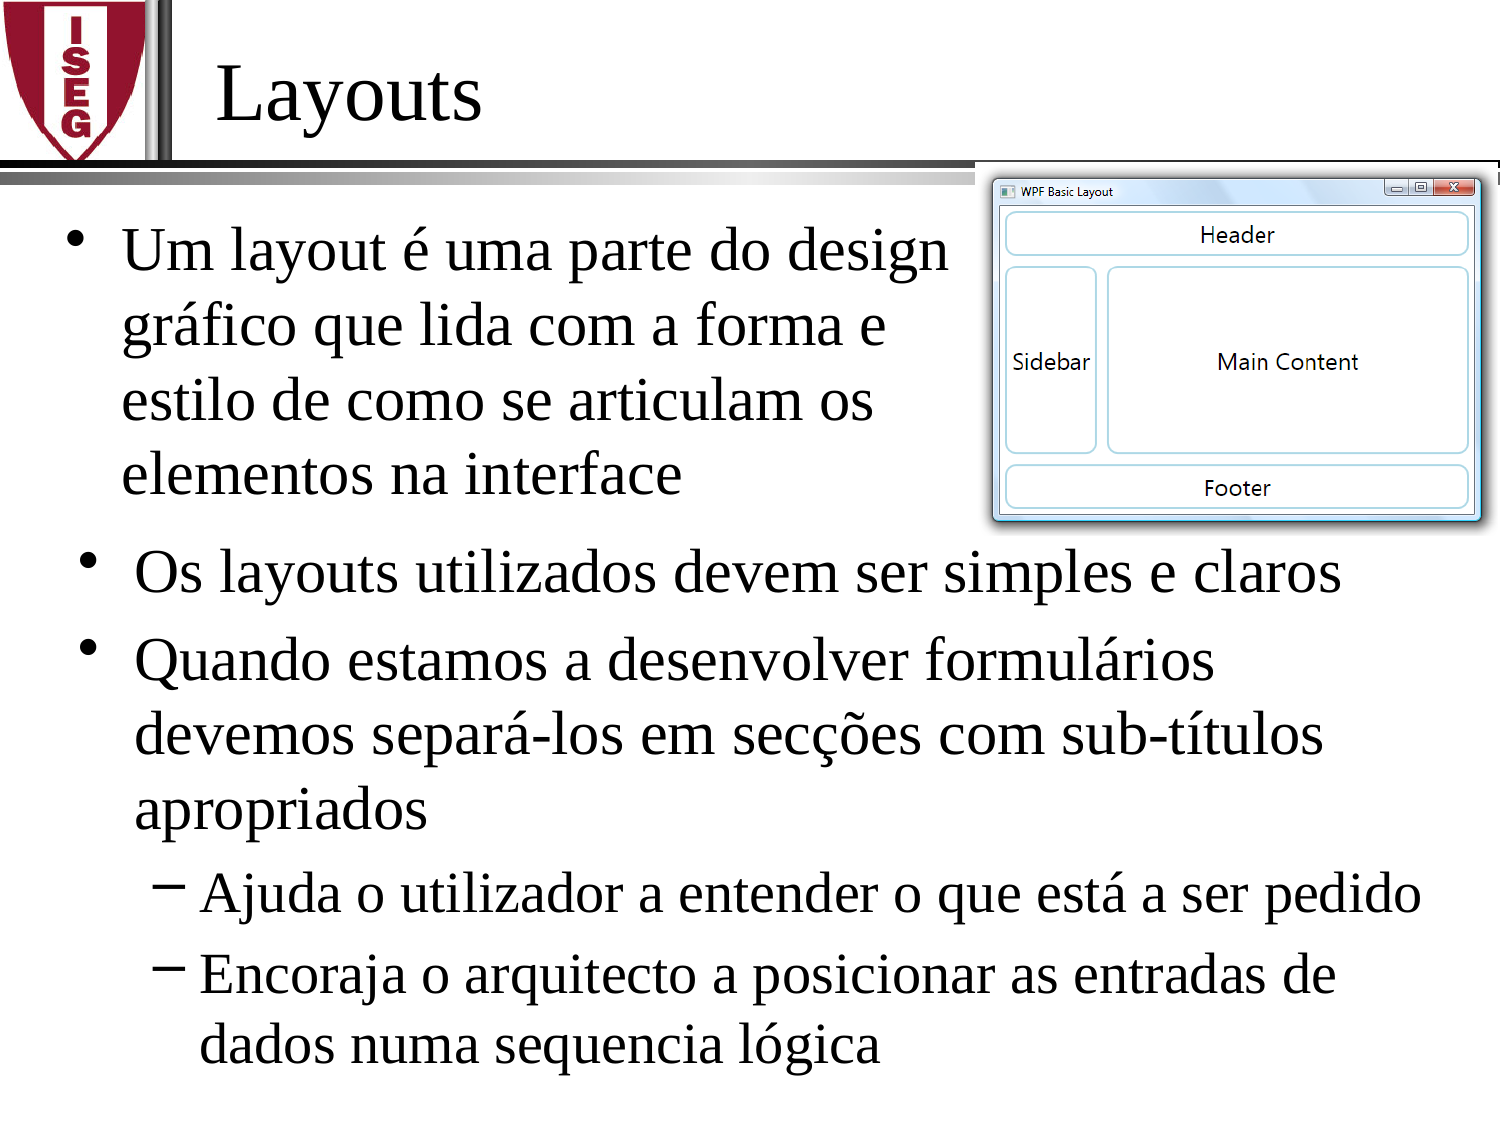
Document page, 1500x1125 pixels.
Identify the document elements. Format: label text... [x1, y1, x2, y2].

list Os layouts utilizados devem ser simples e claros Quando estamos a desenvolver formulários devemos separá-los em secções com sub-títulos apropriados Ajuda o utilizador a entender o que está a ser pedido Encoraja o arquitecto a posicionar as entradas de dados numa sequencia lógica [62, 522, 1463, 1063]
text_box Um layout é uma parte do design gráfico que lida com a forma e estilo de como se articulam os elementos na interface [49, 200, 969, 444]
picture [974, 162, 1498, 536]
title Layouts [199, 24, 1463, 150]
picture [0, 0, 145, 161]
